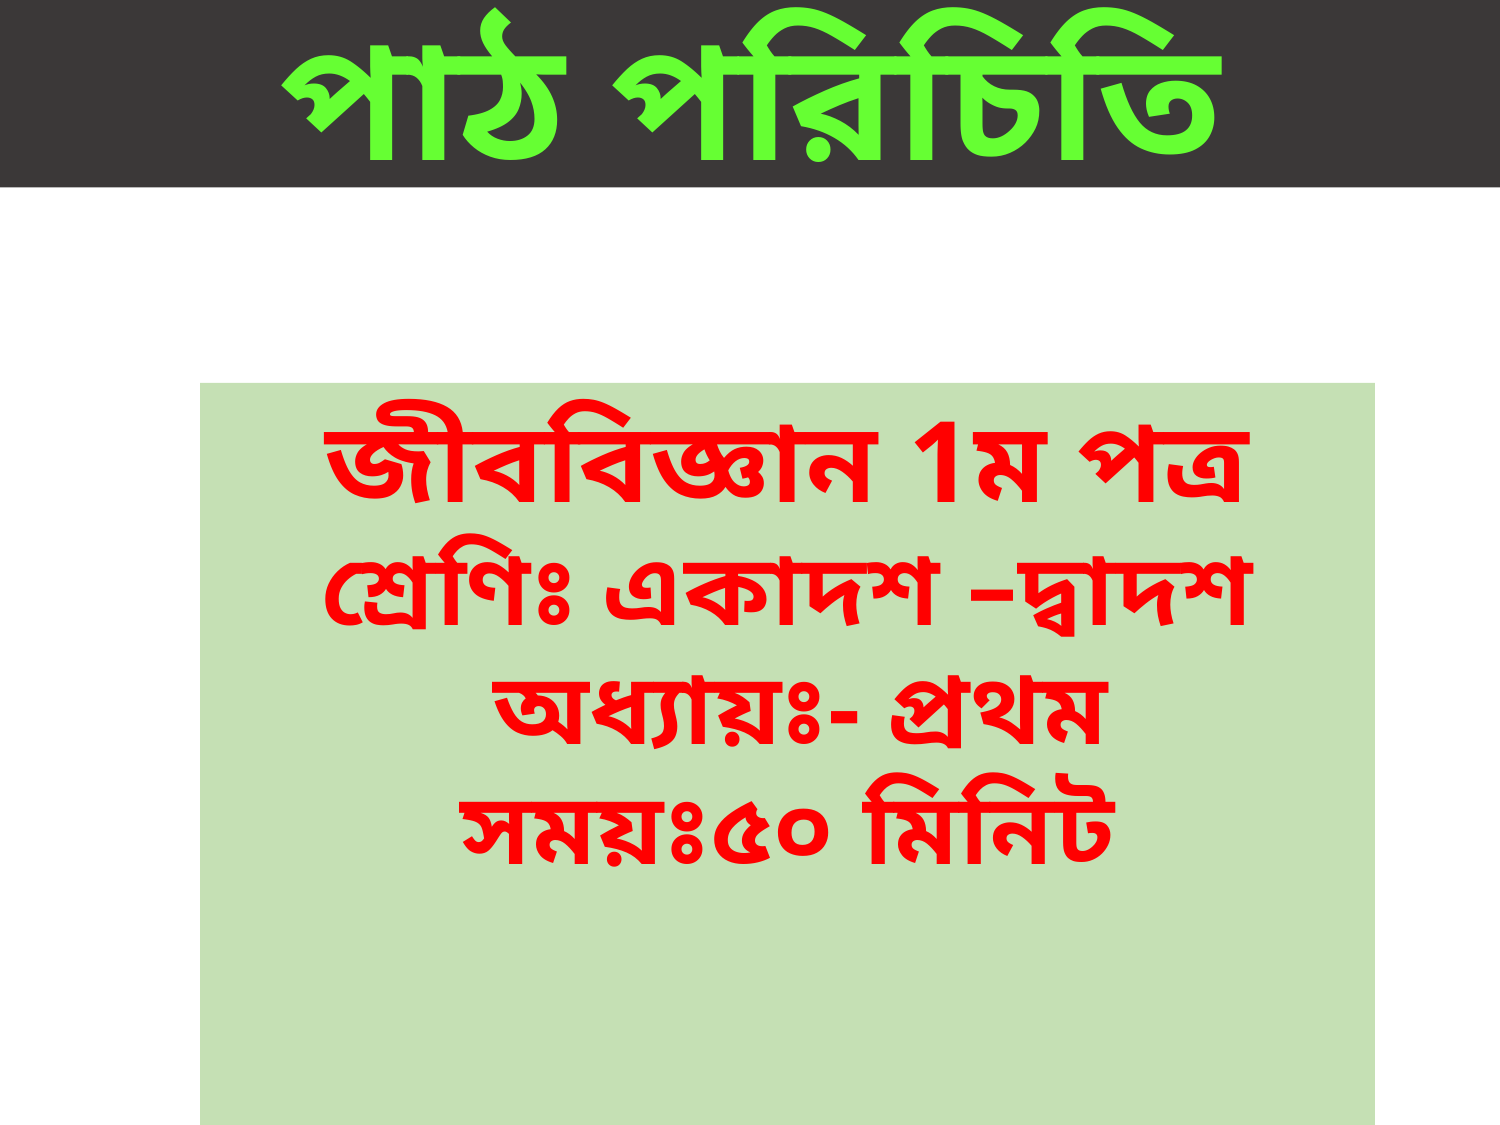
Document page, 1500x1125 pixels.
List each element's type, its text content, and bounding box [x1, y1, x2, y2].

text_box জীববিজ্ঞান 1ম পত্র শ্রেণিঃ একাদশ –দ্বাদশ অধ্যায়ঃ- প্রথম সময়ঃ৫০ মিনিট [200, 382, 1375, 1125]
text_box পাঠ পরিচিতি [0, 0, 1500, 188]
